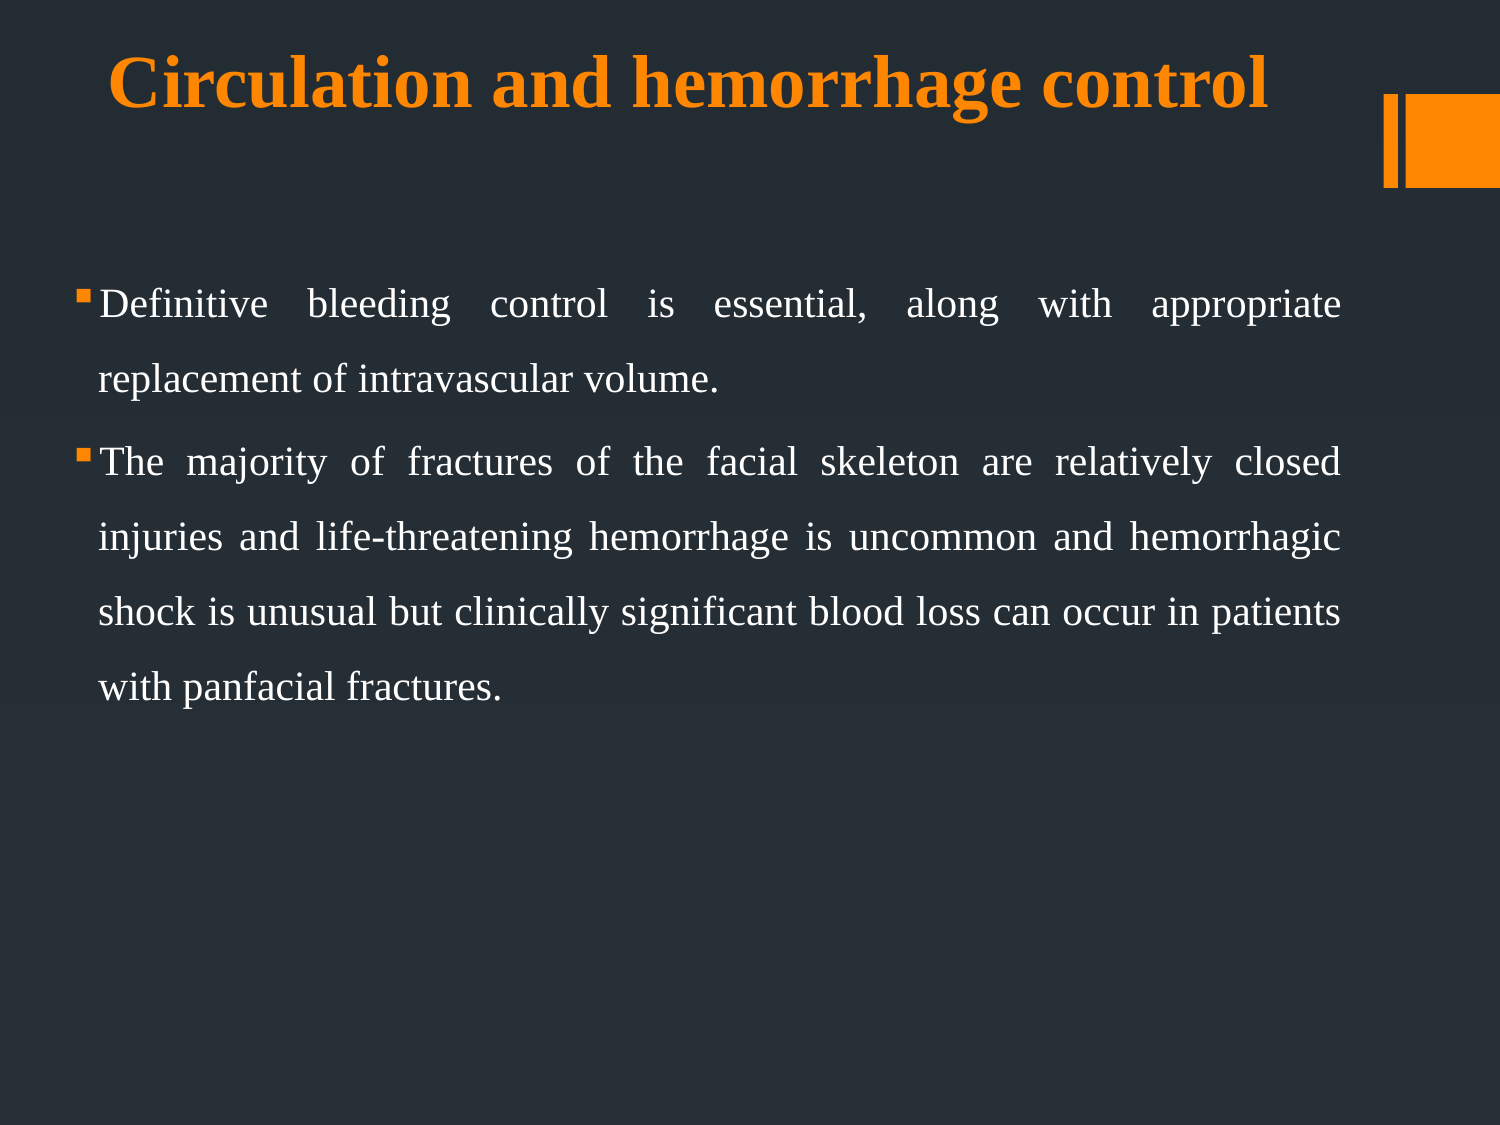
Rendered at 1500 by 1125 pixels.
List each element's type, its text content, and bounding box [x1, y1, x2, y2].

list Definitive bleeding control is essential, along with appropriate replacement of intravascular volume. The majority of fractures of the facial skeleton are relatively closed injuries and life-threatening hemorrhage is uncommon and hemorrhagic shock is unusual but clinically significant blood loss can occur in patients with panfacial fractures. [52, 243, 1351, 1083]
title Circulation and hemorrhage control [99, 30, 1301, 221]
